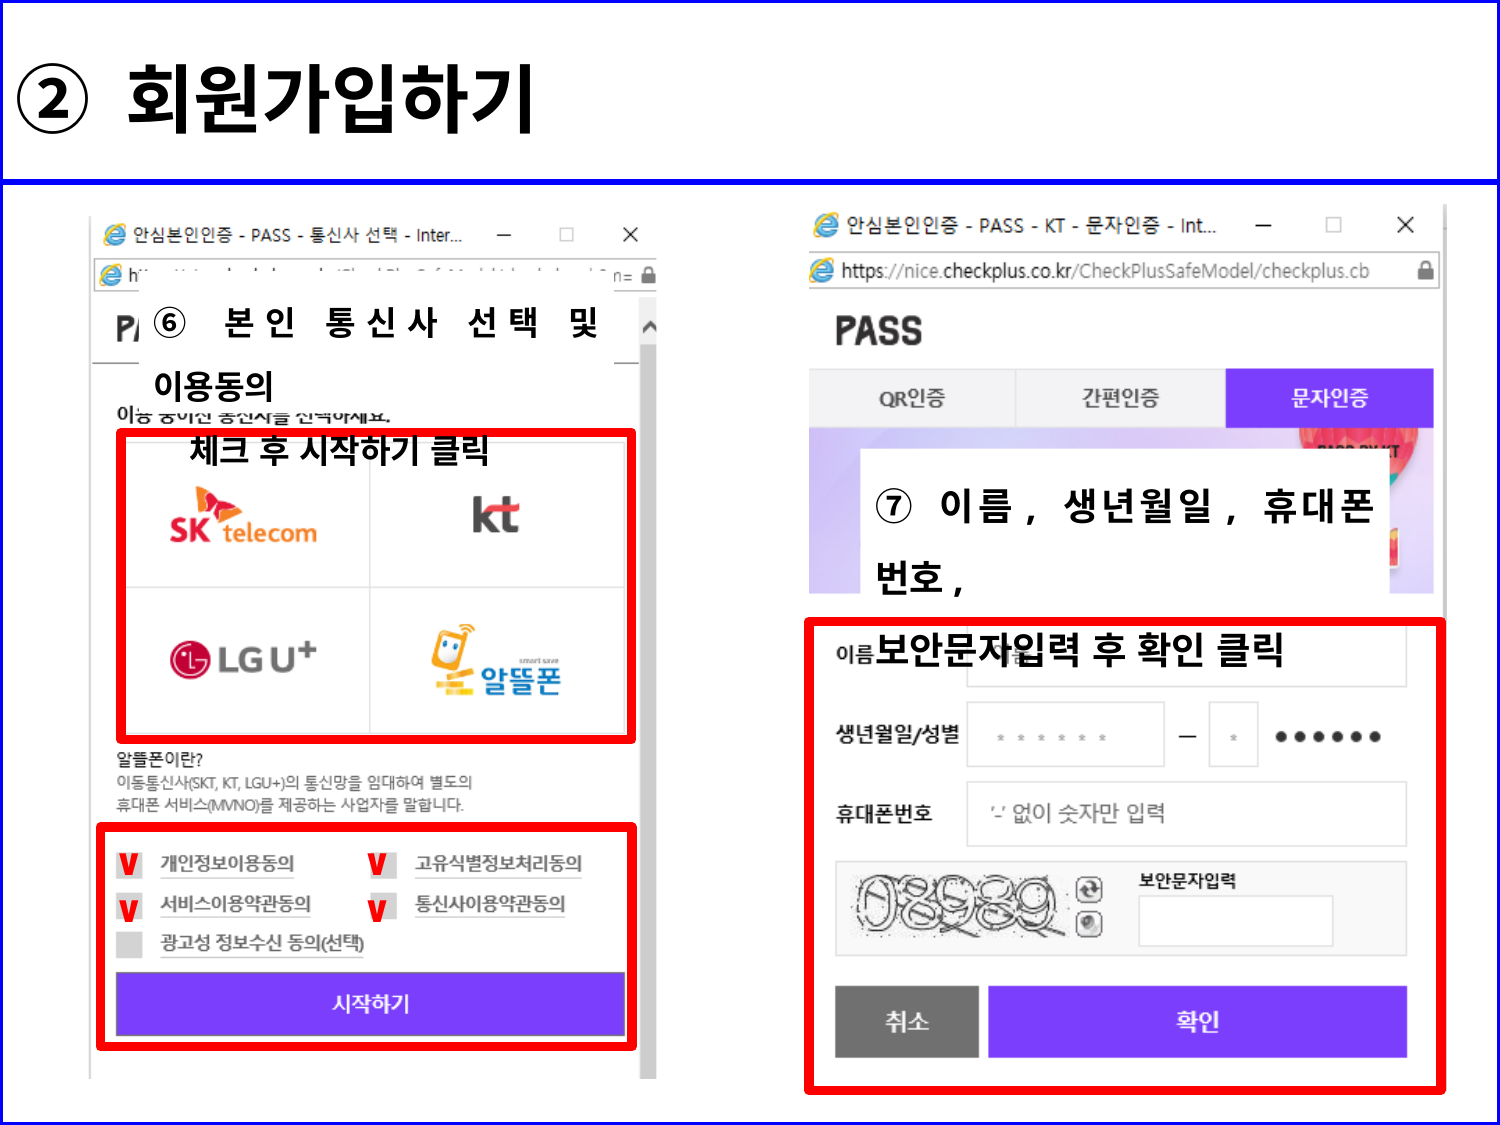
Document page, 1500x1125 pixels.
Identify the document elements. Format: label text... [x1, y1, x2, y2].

picture [808, 204, 1448, 1091]
text_box ② 회원가입하기 [0, 0, 1500, 182]
text_box [0, 182, 1500, 1125]
picture [88, 215, 657, 1079]
